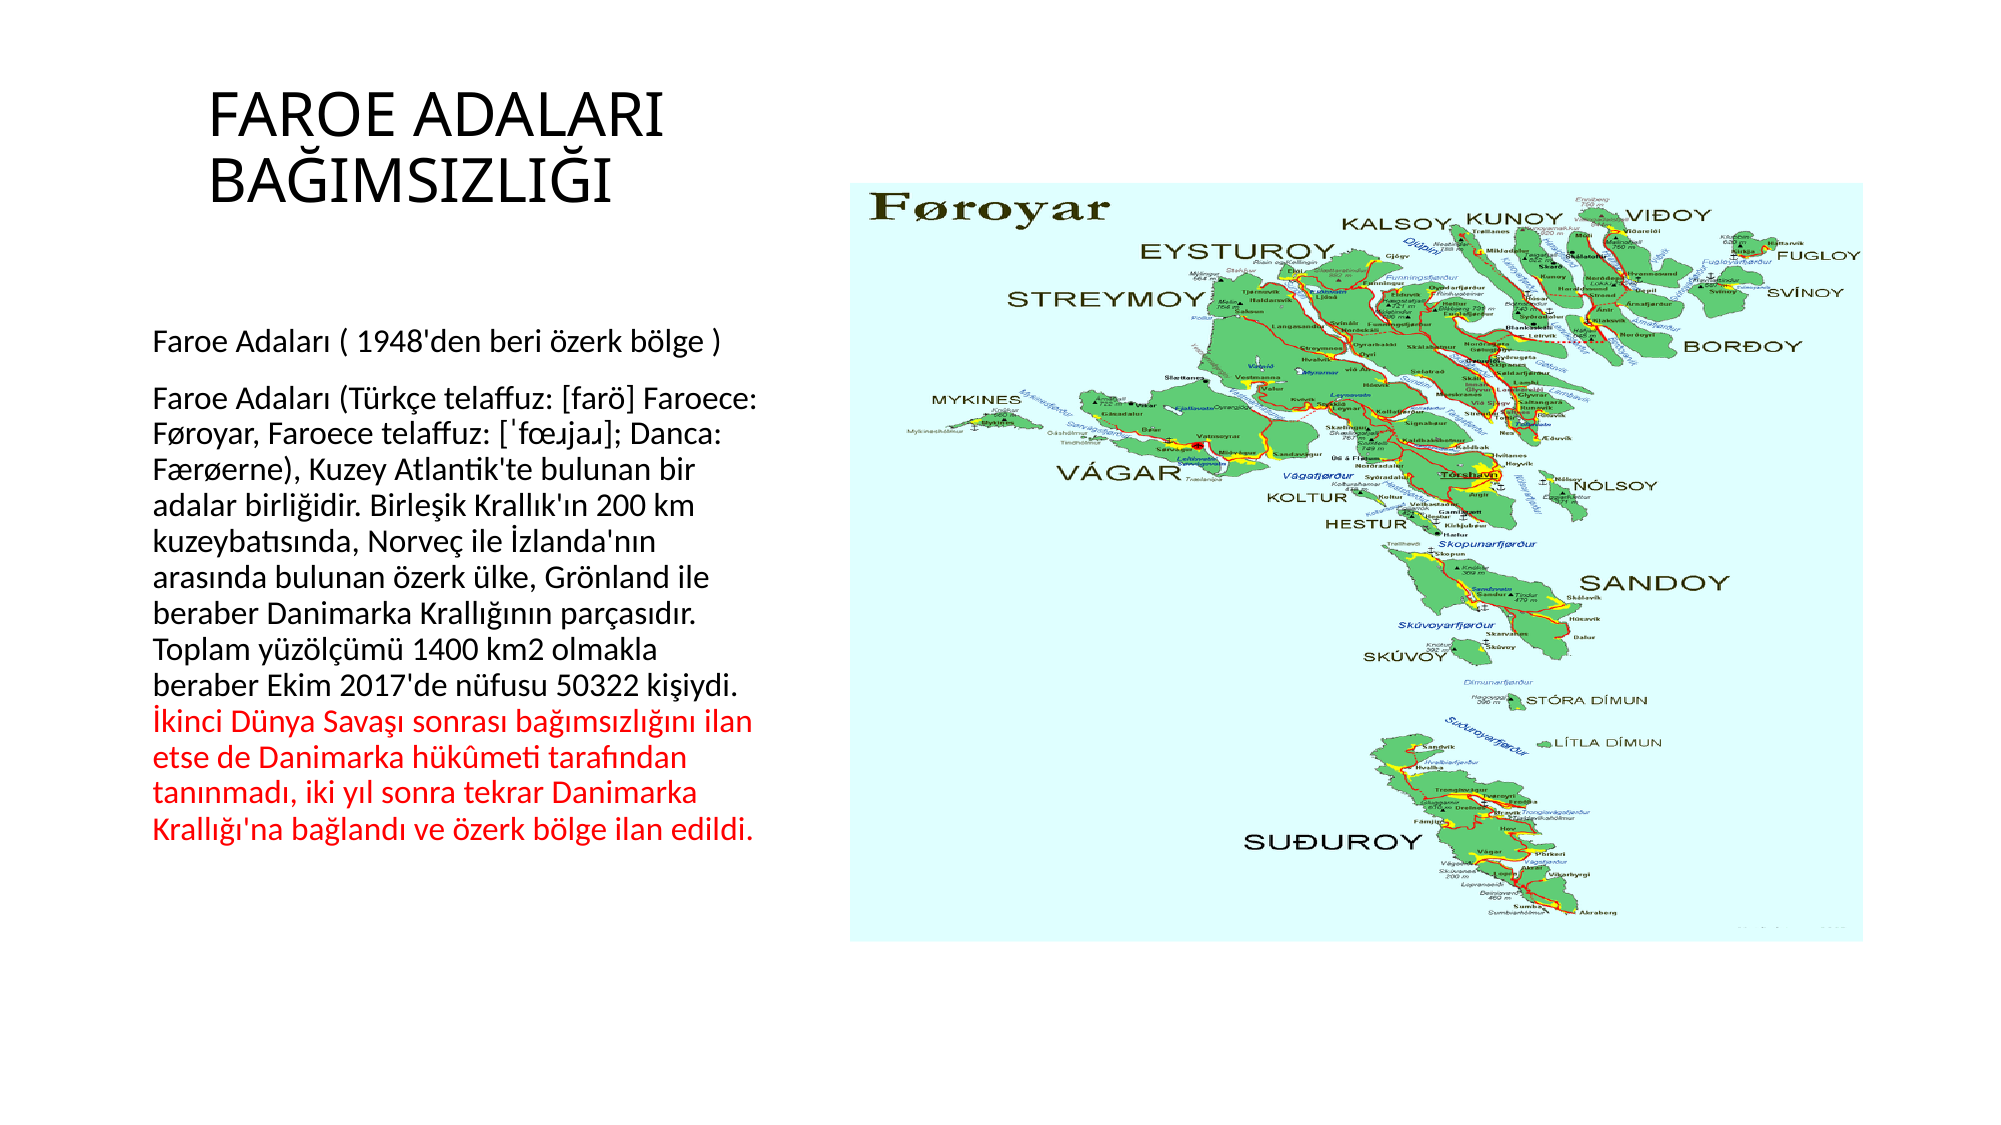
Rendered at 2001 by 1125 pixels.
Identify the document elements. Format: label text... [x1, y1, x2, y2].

list Faroe Adaları ( 1948'den beri özerk bölge ) Faroe Adaları (Türkçe telaffuz: [farö] Faroece: Føroyar, Faroece telaffuz: [ˈfœɹjaɹ]; Danca: Færøerne), Kuzey Atlantik'te bulunan bir adalar birliğidir. Birleşik Krallık'ın 200 km kuzeybatısında, Norveç ile İzlanda'nın arasında bulunan özerk ülke, Grönland ile beraber Danimarka Krallığının parçasıdır. Toplam yüzölçümü 1400 km2 olmakla beraber Ekim 2017'de nüfusu 50322 kişiydi. İkinci Dünya Savaşı sonrası bağımsızlığını ilan etse de Danimarka hükûmeti tarafından tanınmadı, iki yıl sonra tekrar Danimarka Krallığı'na bağlandı ve özerk bölge ilan edildi. [137, 316, 783, 942]
title FAROE ADALARI BAĞIMSIZLIĞI [192, 75, 783, 224]
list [850, 181, 1863, 942]
